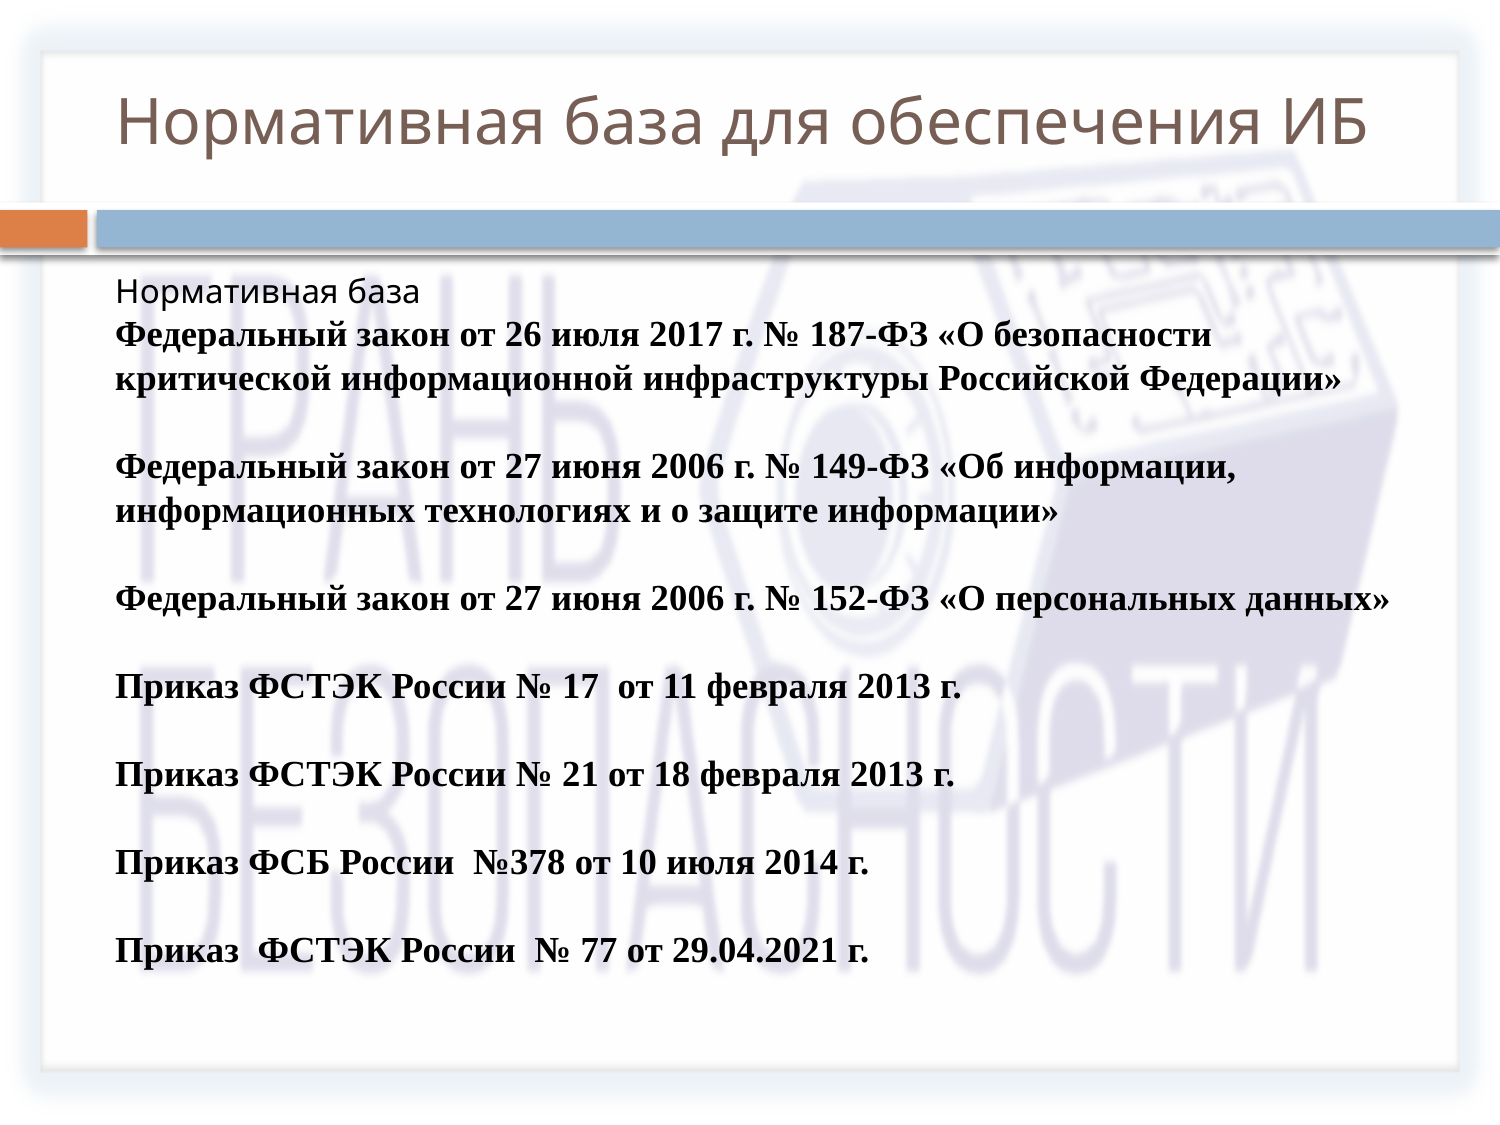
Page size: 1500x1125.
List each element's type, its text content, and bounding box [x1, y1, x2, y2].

title Нормативная база для обеспечения ИБ [100, 37, 1438, 200]
list Нормативная база Федеральный закон от 26 июля 2017 г. № 187-ФЗ «О безопасности критической информационной инфраструктуры Российской Федерации» Федеральный закон от 27 июня 2006 г. № 149-ФЗ «Об информации, информационных технологиях и о защите информации» Федеральный закон от 27 июня 2006 г. № 152-ФЗ «О персональных данных» Приказ ФСТЭК России № 17 от 11 февраля 2013 г. Приказ ФСТЭК России № 21 от 18 февраля 2013 г. Приказ ФСБ России №378 от 10 июля 2014 г. Приказ ФСТЭК России № 77 от 29.04.2021 г. [100, 262, 1438, 1000]
